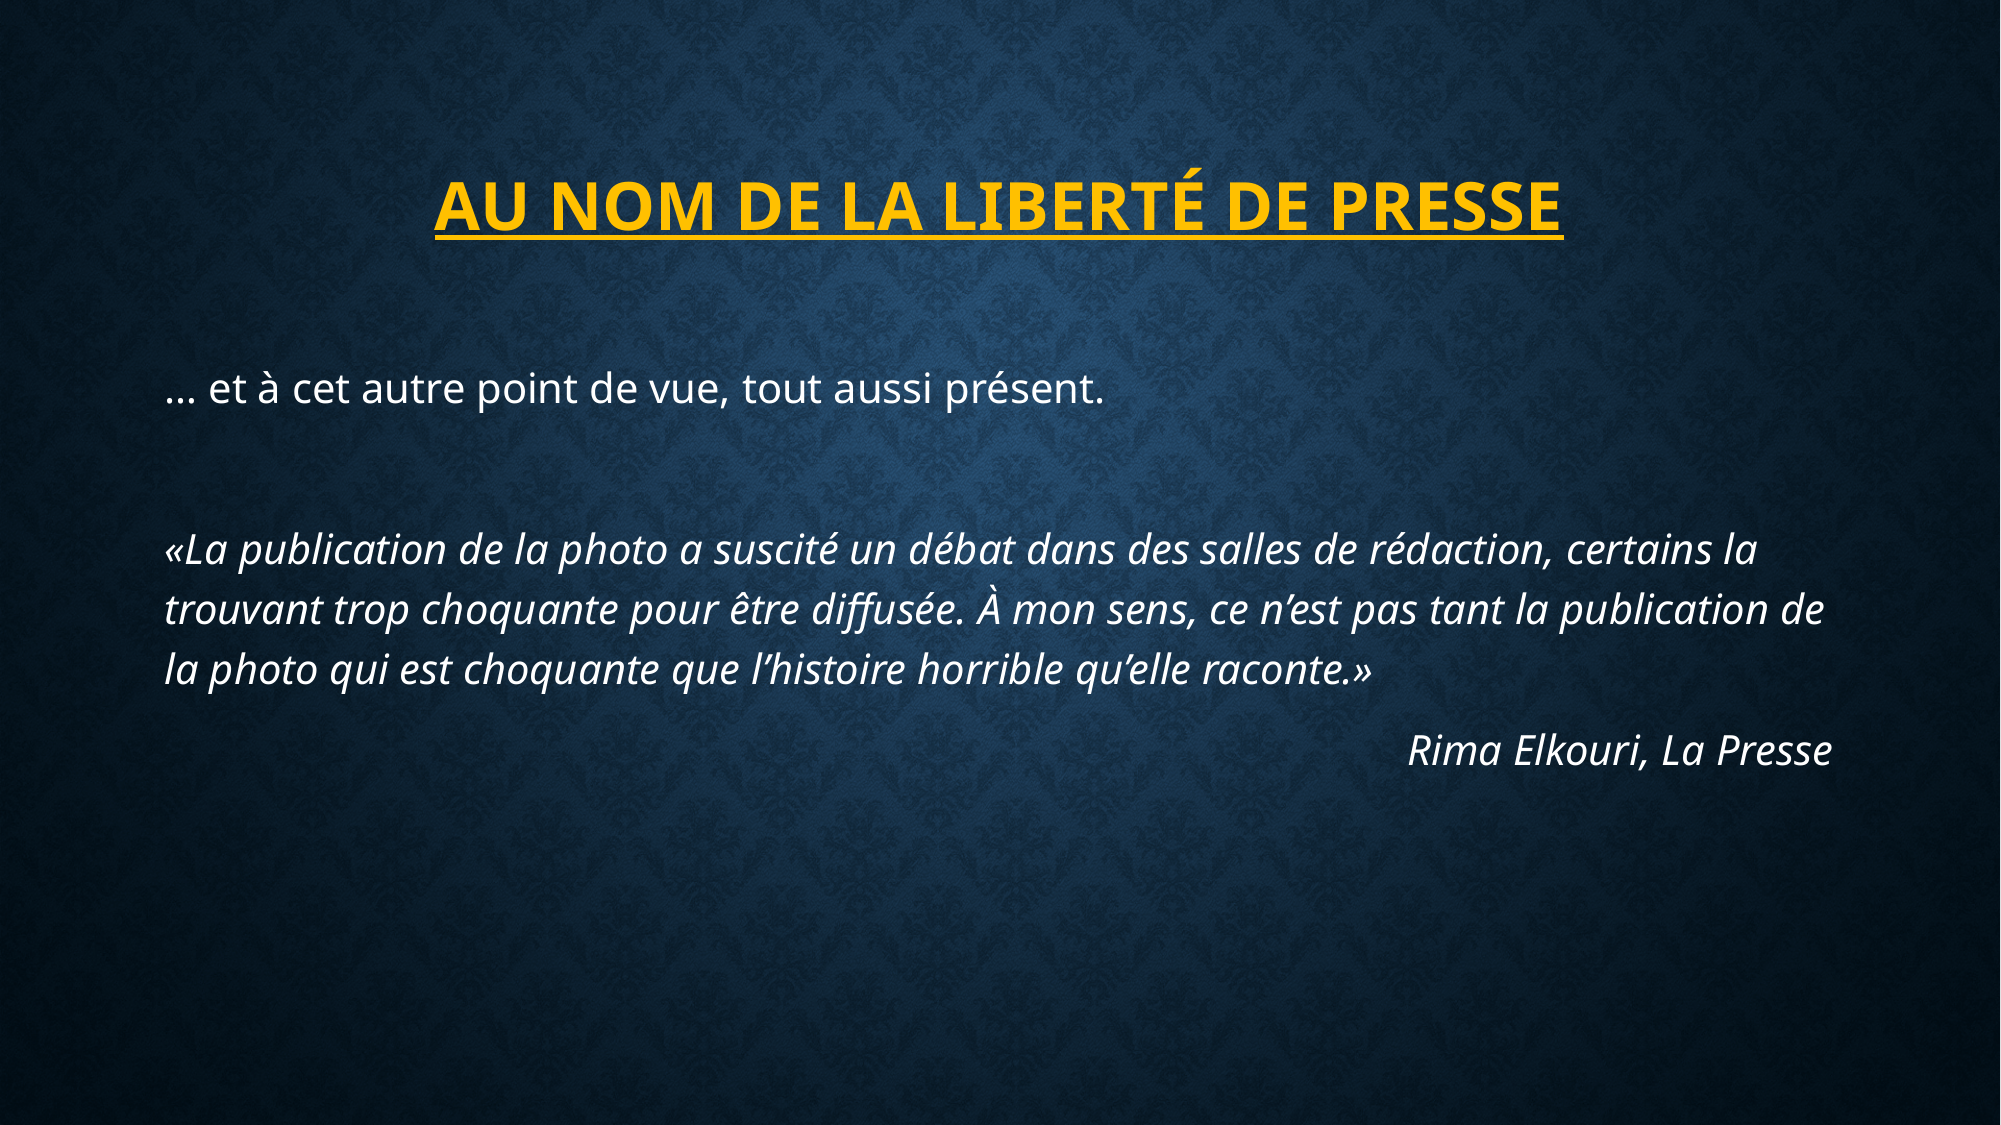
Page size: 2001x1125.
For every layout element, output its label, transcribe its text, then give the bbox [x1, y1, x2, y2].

title AU NOM DE LA LIBERTÉ DE PRESSE [149, 99, 1849, 318]
list … et à cet autre point de vue, tout aussi présent. «La publication de la photo a suscité un débat dans des salles de rédaction, certains la trouvant trop choquante pour être diffusée. À mon sens, ce n’est pas tant la publication de la photo qui est choquante que l’histoire horrible qu’elle raconte.» Rima Elkouri, La Presse [149, 343, 1849, 950]
